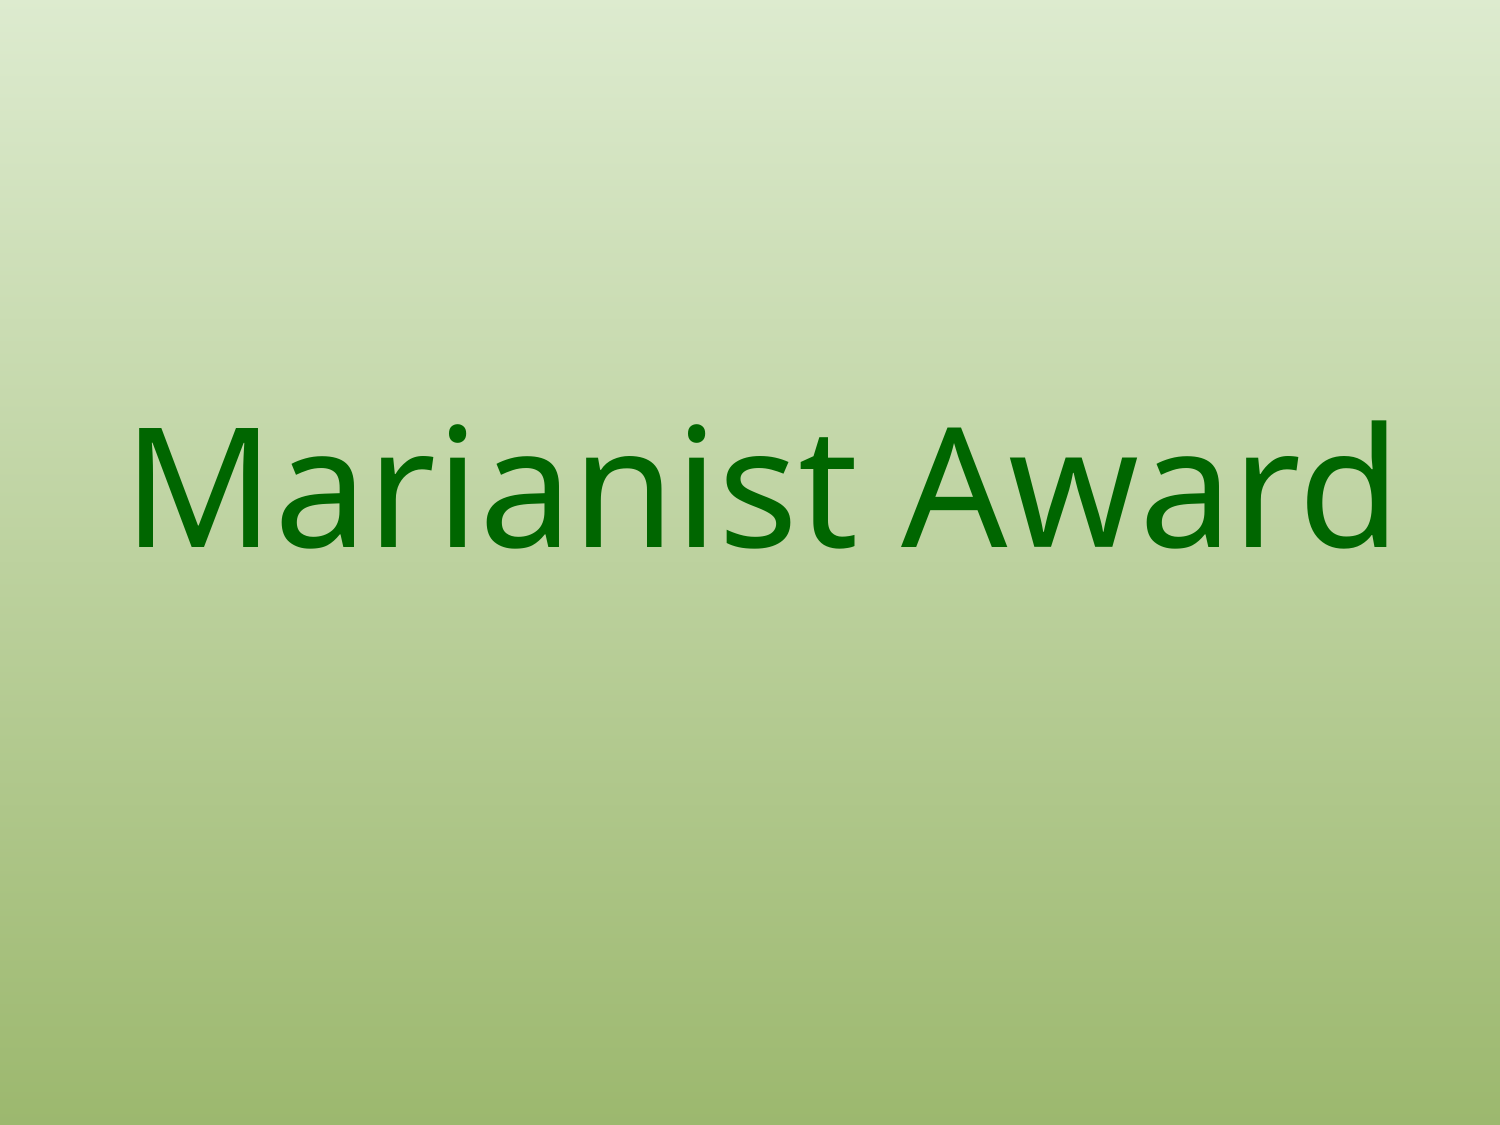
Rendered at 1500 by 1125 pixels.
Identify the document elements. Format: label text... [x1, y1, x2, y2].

title Marianist Award [87, 387, 1438, 576]
